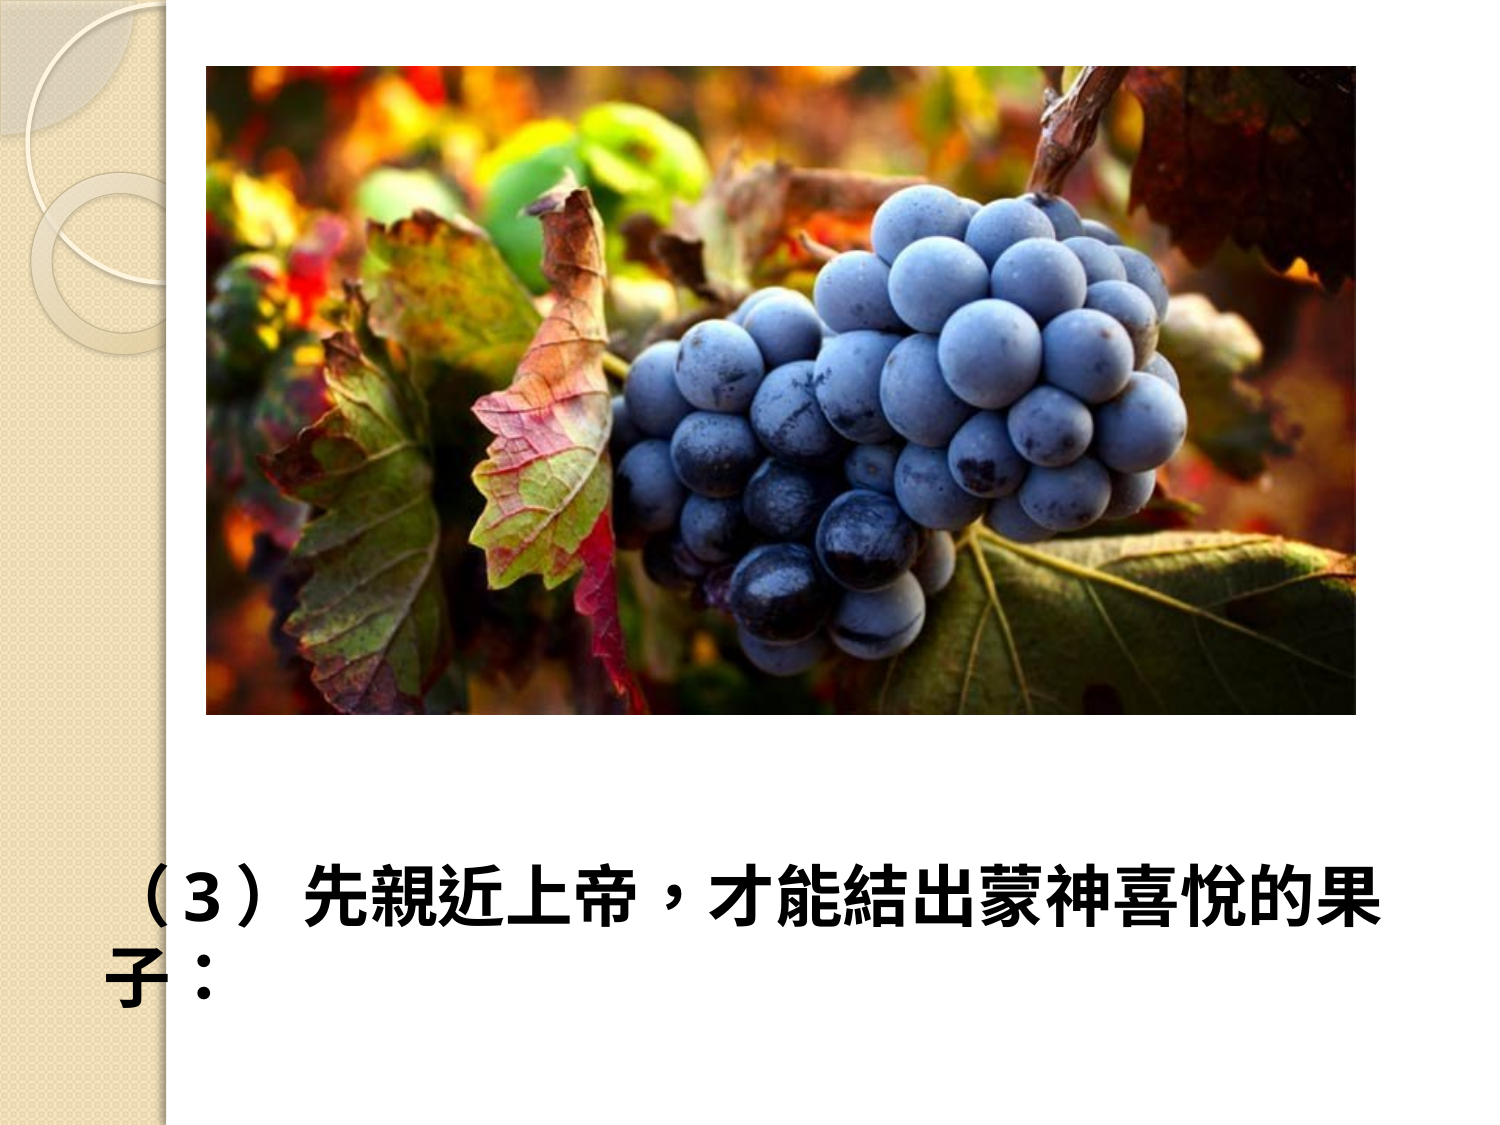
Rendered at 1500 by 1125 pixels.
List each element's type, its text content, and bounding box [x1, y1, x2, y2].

title （3）先親近上帝，才能結出蒙神喜悅的果子： [88, 846, 1459, 1024]
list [206, 66, 1356, 715]
